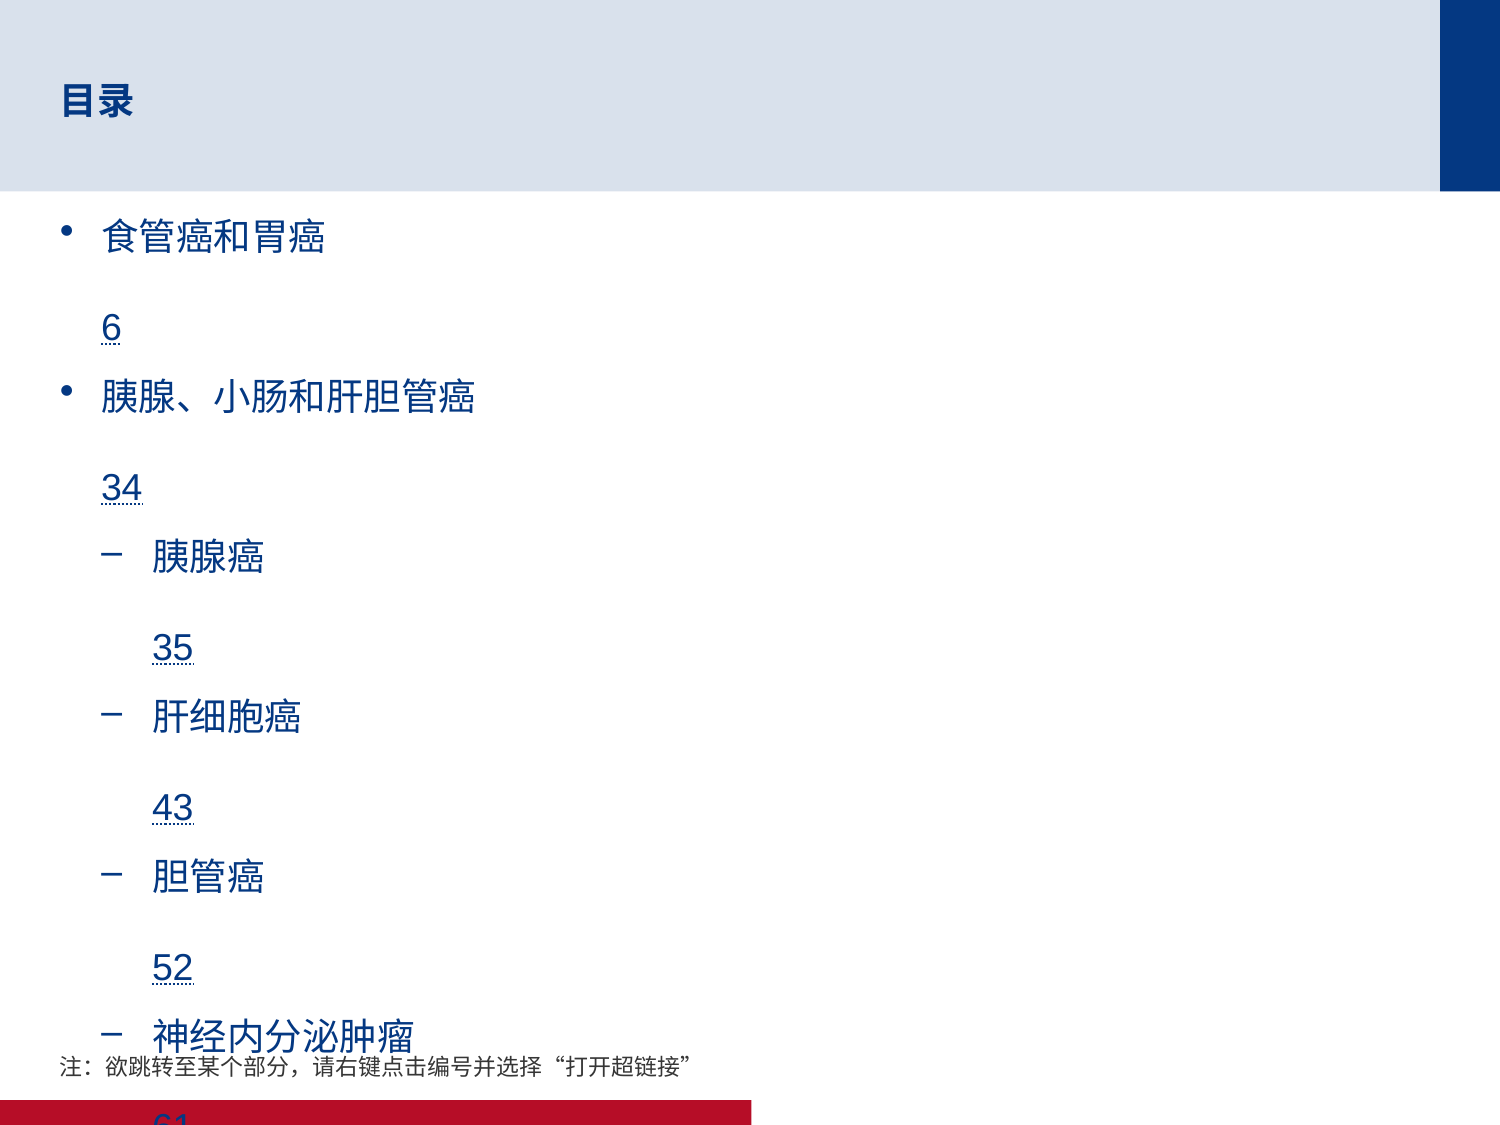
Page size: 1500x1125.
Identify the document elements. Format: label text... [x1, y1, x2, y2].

list 注：欲跳转至某个部分，请右键点击编号并选择“打开超链接” [59, 999, 861, 1080]
title 目录 [59, 29, 1412, 162]
list 食管癌和胃癌 6 胰腺、小肠和肝胆管癌 34 胰腺癌 35 肝细胞癌 43 胆管癌 52 神经内分泌肿瘤 61 结肠、直肠和肛门癌 66 [59, 205, 1441, 985]
